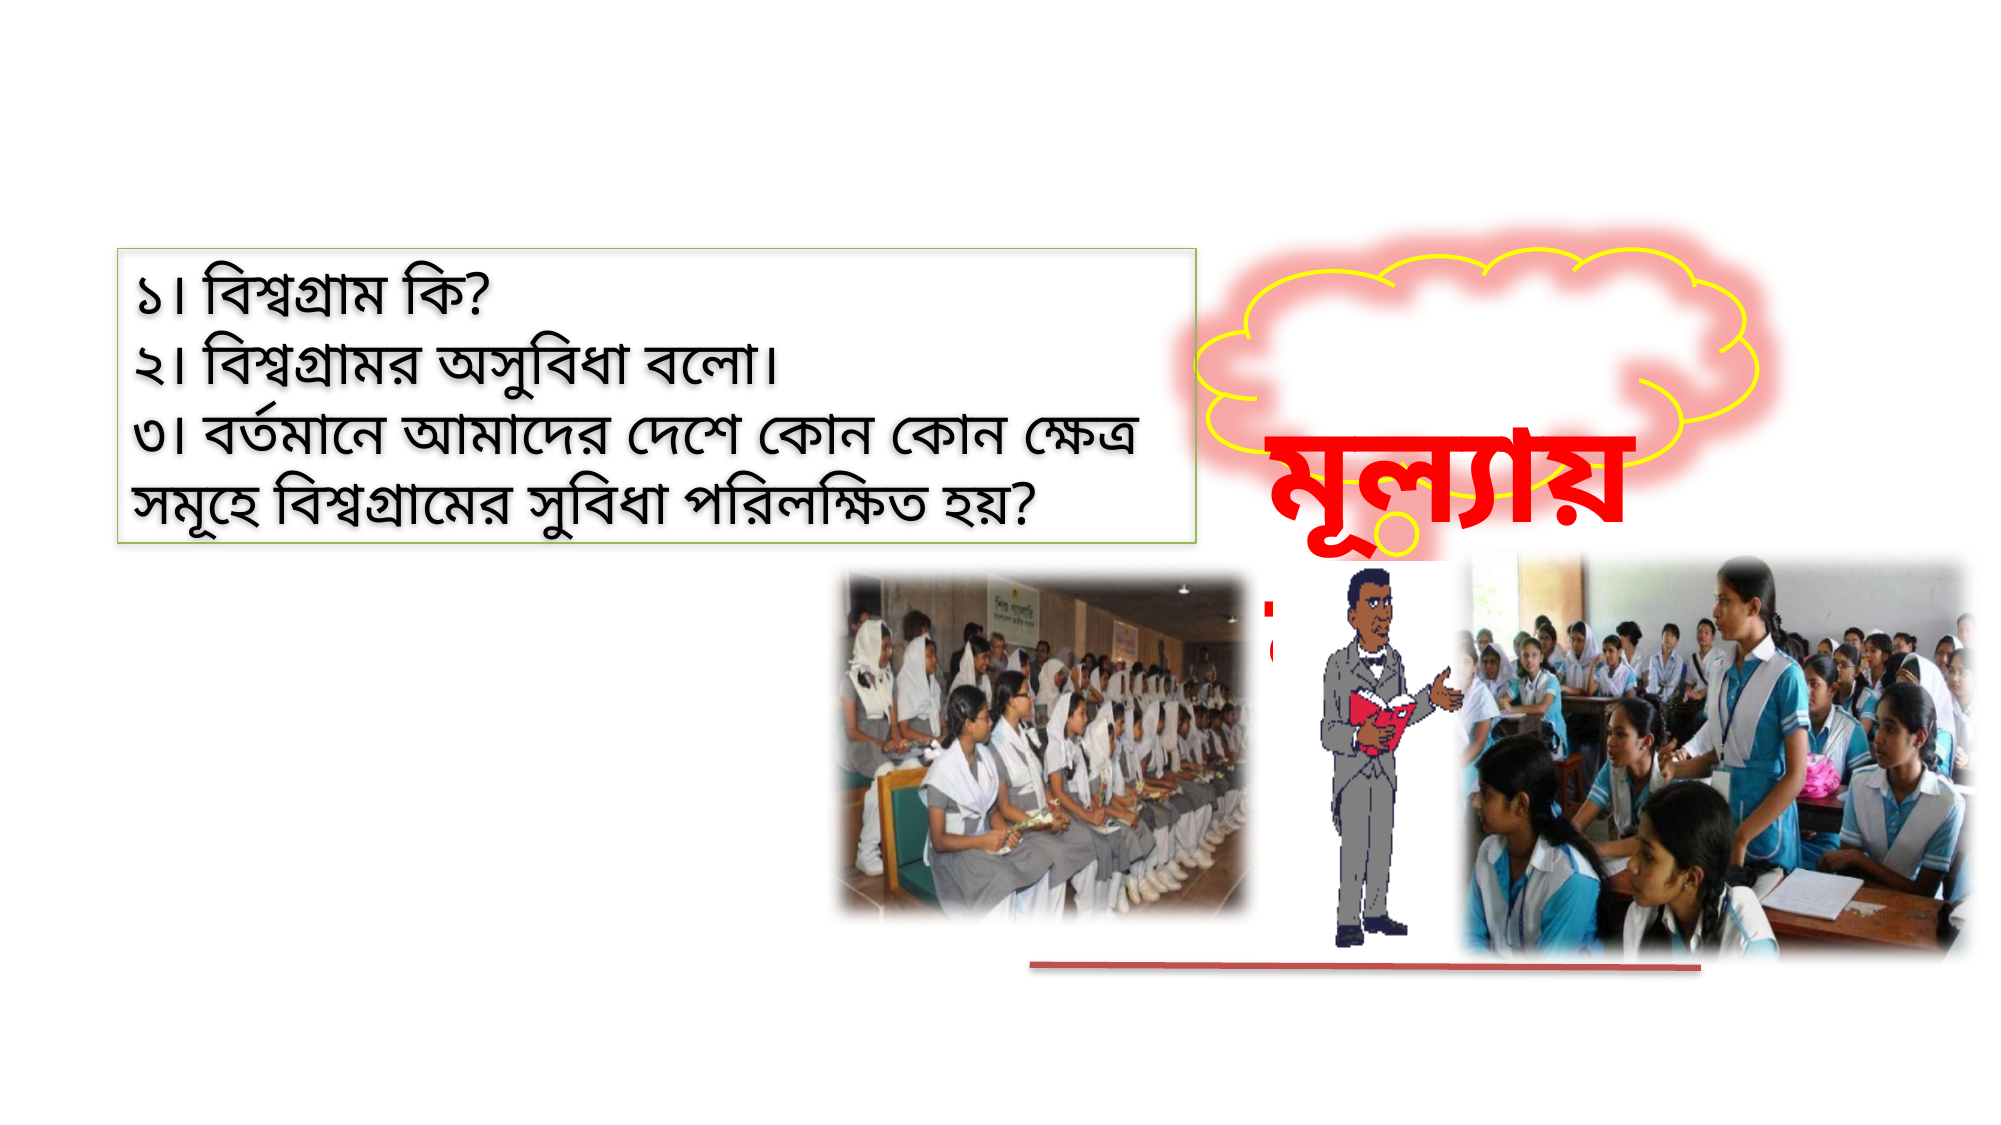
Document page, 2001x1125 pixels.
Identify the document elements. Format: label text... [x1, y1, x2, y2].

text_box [824, 248, 1980, 968]
text_box ১। বিশ্বগ্রাম কি? ২। বিশ্বগ্রামর অসুবিধা বলো। ৩। বর্তমানে আমাদের দেশে কোন কোন ক্ষেত্র সমূহে বিশ্বগ্রামের সুবিধা পরিলক্ষিত হয়? [117, 248, 822, 544]
